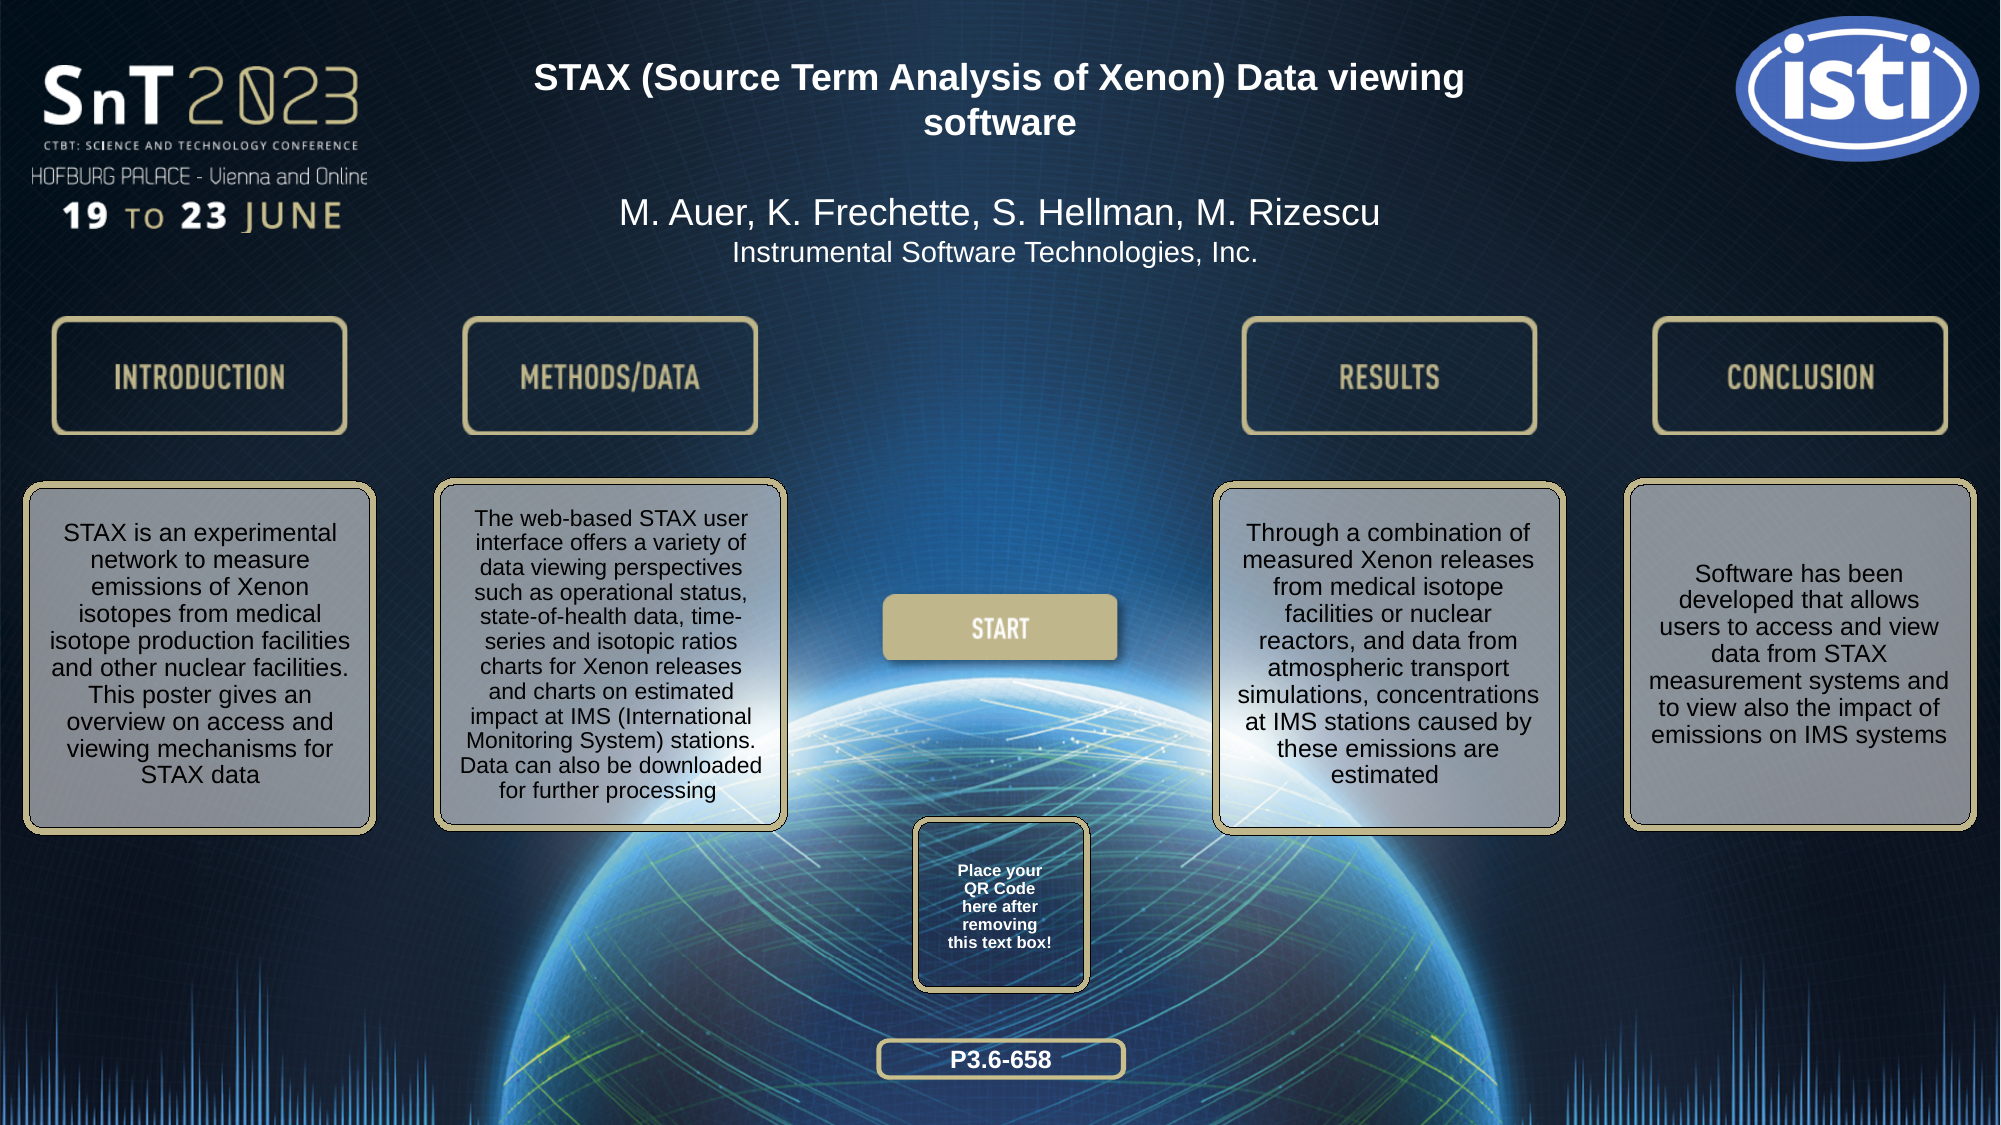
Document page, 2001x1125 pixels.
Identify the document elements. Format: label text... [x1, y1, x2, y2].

text_box Software has been developed that allows users to access and view data from STAX measurement systems and to view also the impact of emissions on IMS systems [1628, 485, 1971, 825]
picture [0, 0, 2001, 1125]
text_box STAX is an experimental network to measure emissions of Xenon isotopes from medical isotope production facilities and other nuclear facilities. This poster gives an overview on access and viewing mechanisms for STAX data [29, 485, 372, 825]
text_box P3.6-658 [875, 1035, 1127, 1082]
text_box Through a combination of measured Xenon releases from medical isotope facilities or nuclear reactors, and data from atmospheric transport simulations, concentrations at IMS stations caused by these emissions are estimated [1217, 485, 1560, 825]
text_box The web-based STAX user interface offers a variety of data viewing perspectives such as operational status, state-of-health data, time-series and isotopic ratios charts for Xenon releases and charts on estimated impact at IMS (International Monitoring System) stations. Data can also be downloaded for further processing [440, 485, 783, 825]
text_box Place your QR Code here after removing this text box! [932, 846, 1068, 968]
text_box STAX (Source Term Analysis of Xenon) Data viewing software M. Auer, K. Frechette, S. Hellman, M. Rizescu Instrumental Software Technologies, Inc. [440, 45, 1560, 276]
